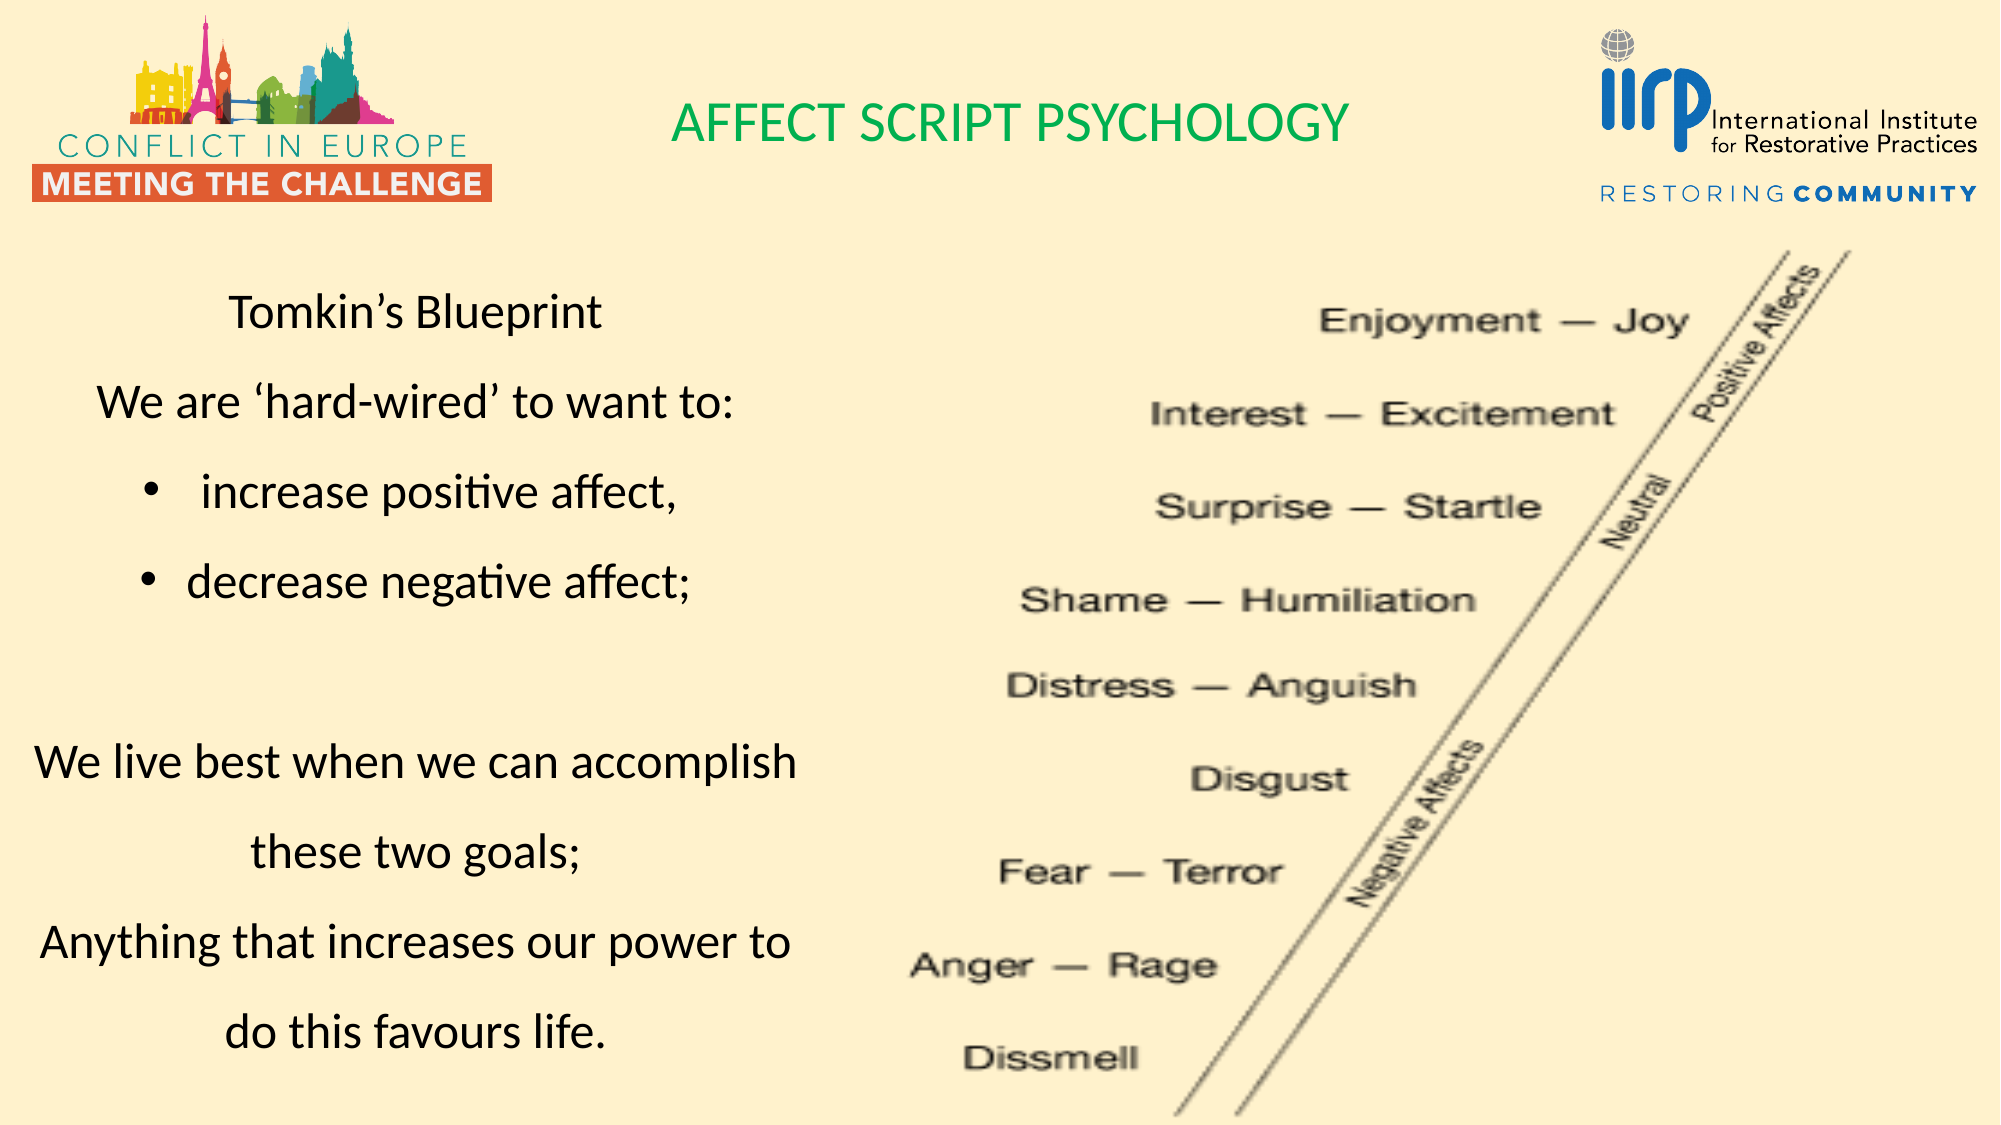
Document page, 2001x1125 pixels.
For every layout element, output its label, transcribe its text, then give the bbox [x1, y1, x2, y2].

picture [32, 15, 492, 202]
picture [1601, 29, 1977, 202]
picture [894, 240, 1856, 1125]
text_box AFFECT SCRIPT PSYCHOLOGY [656, 75, 1390, 161]
text_box Tomkin’s Blueprint We are ‘hard-wired’ to want to: increase positive affect, decrease negative affect; We live best when we can accomplish these two goals; Anything that increases our power to do this favours life. [0, 241, 836, 1067]
